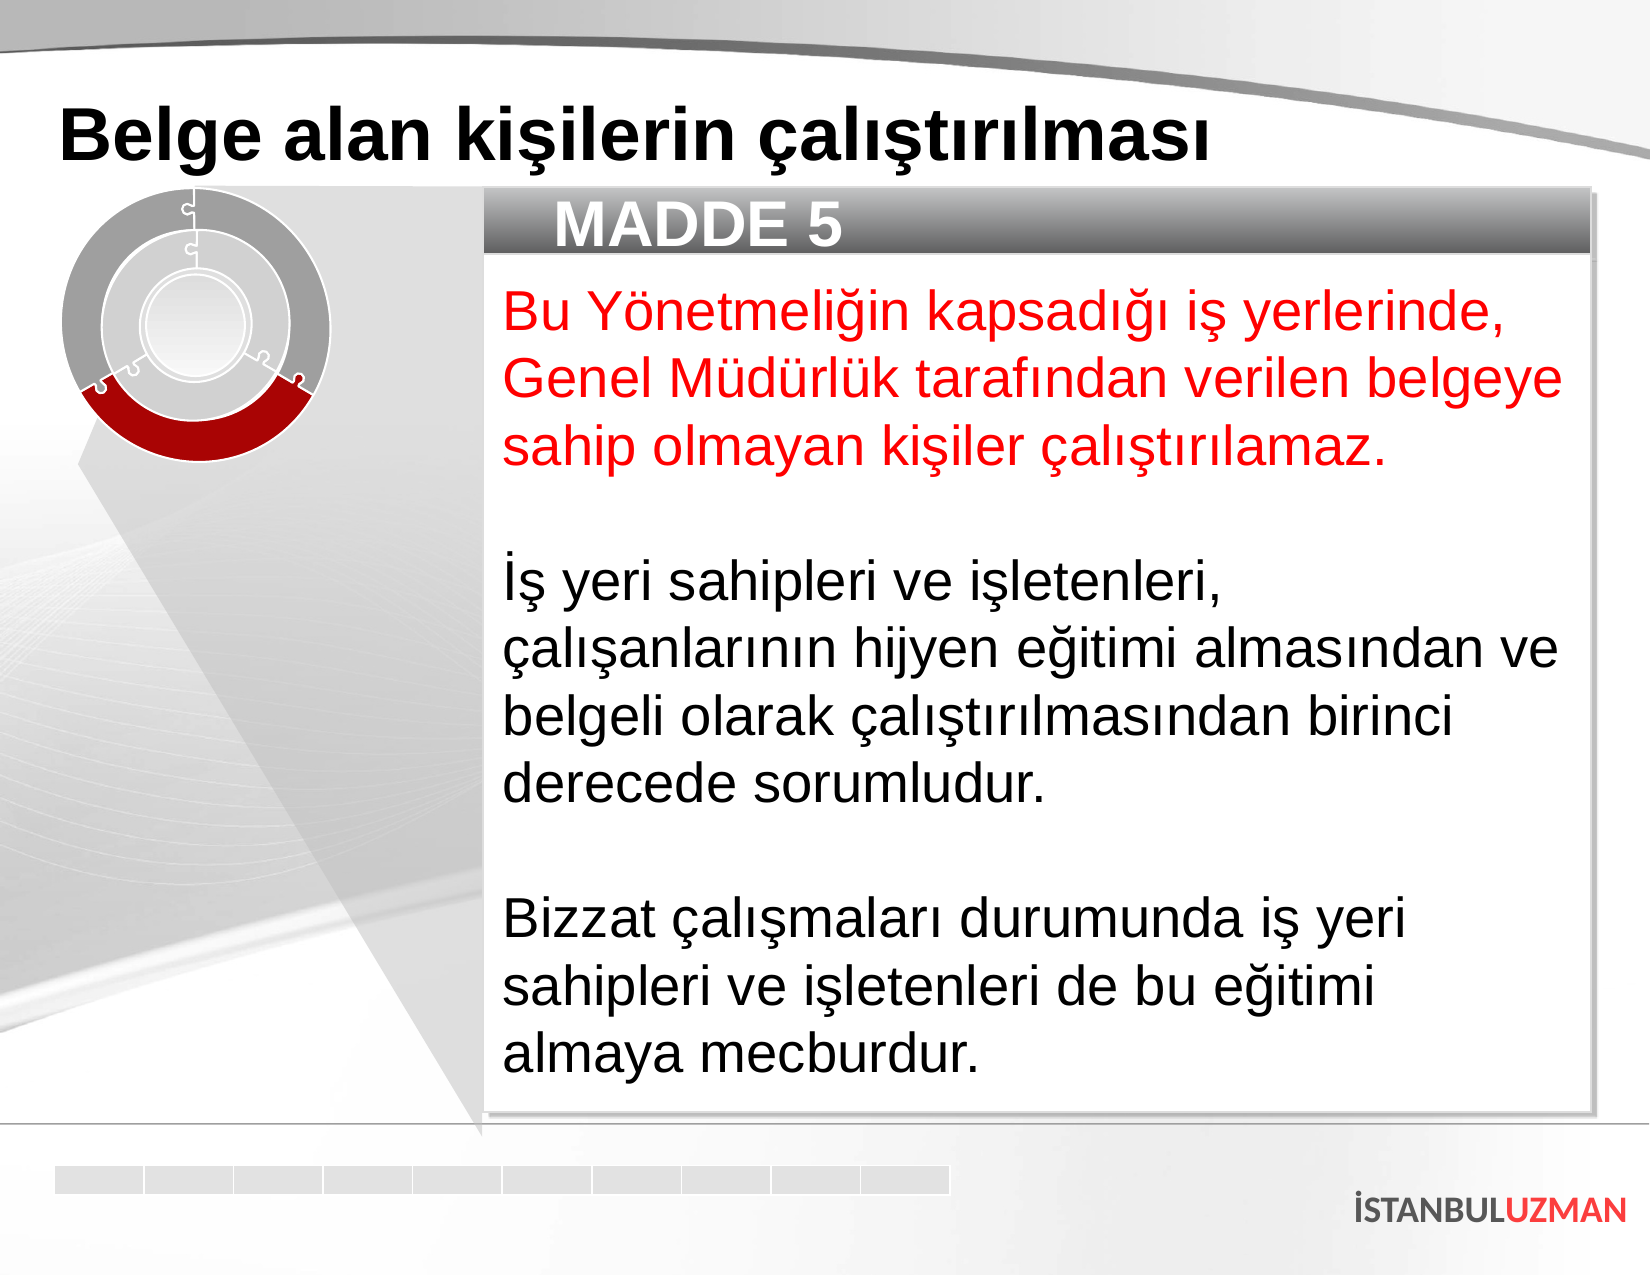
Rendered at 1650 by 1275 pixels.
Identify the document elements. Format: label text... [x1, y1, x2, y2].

text_box MADDE 5 [482, 197, 1592, 254]
text_box İSTANBULUZMAN [1246, 1185, 1628, 1275]
text_box Bu Yönetmeliğin kapsadığı iş yerlerinde, Genel Müdürlük tarafından verilen belgeye sahip olmayan kişiler çalıştırılamaz. İş yeri sahipleri ve işletenleri, çalışanlarının hijyen eğitimi almasından ve belgeli olarak çalıştırılmasından birinci derecede sorumludur. Bizzat çalışmaları durumunda iş yeri sahipleri ve işletenleri de bu eğitimi almaya mecburdur. [482, 254, 1592, 1112]
text_box Belge alan kişilerin çalıştırılması [41, 76, 1633, 197]
text_box [83, 197, 483, 1137]
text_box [61, 187, 330, 464]
picture [0, 1125, 1650, 1275]
picture [0, 0, 1650, 1123]
